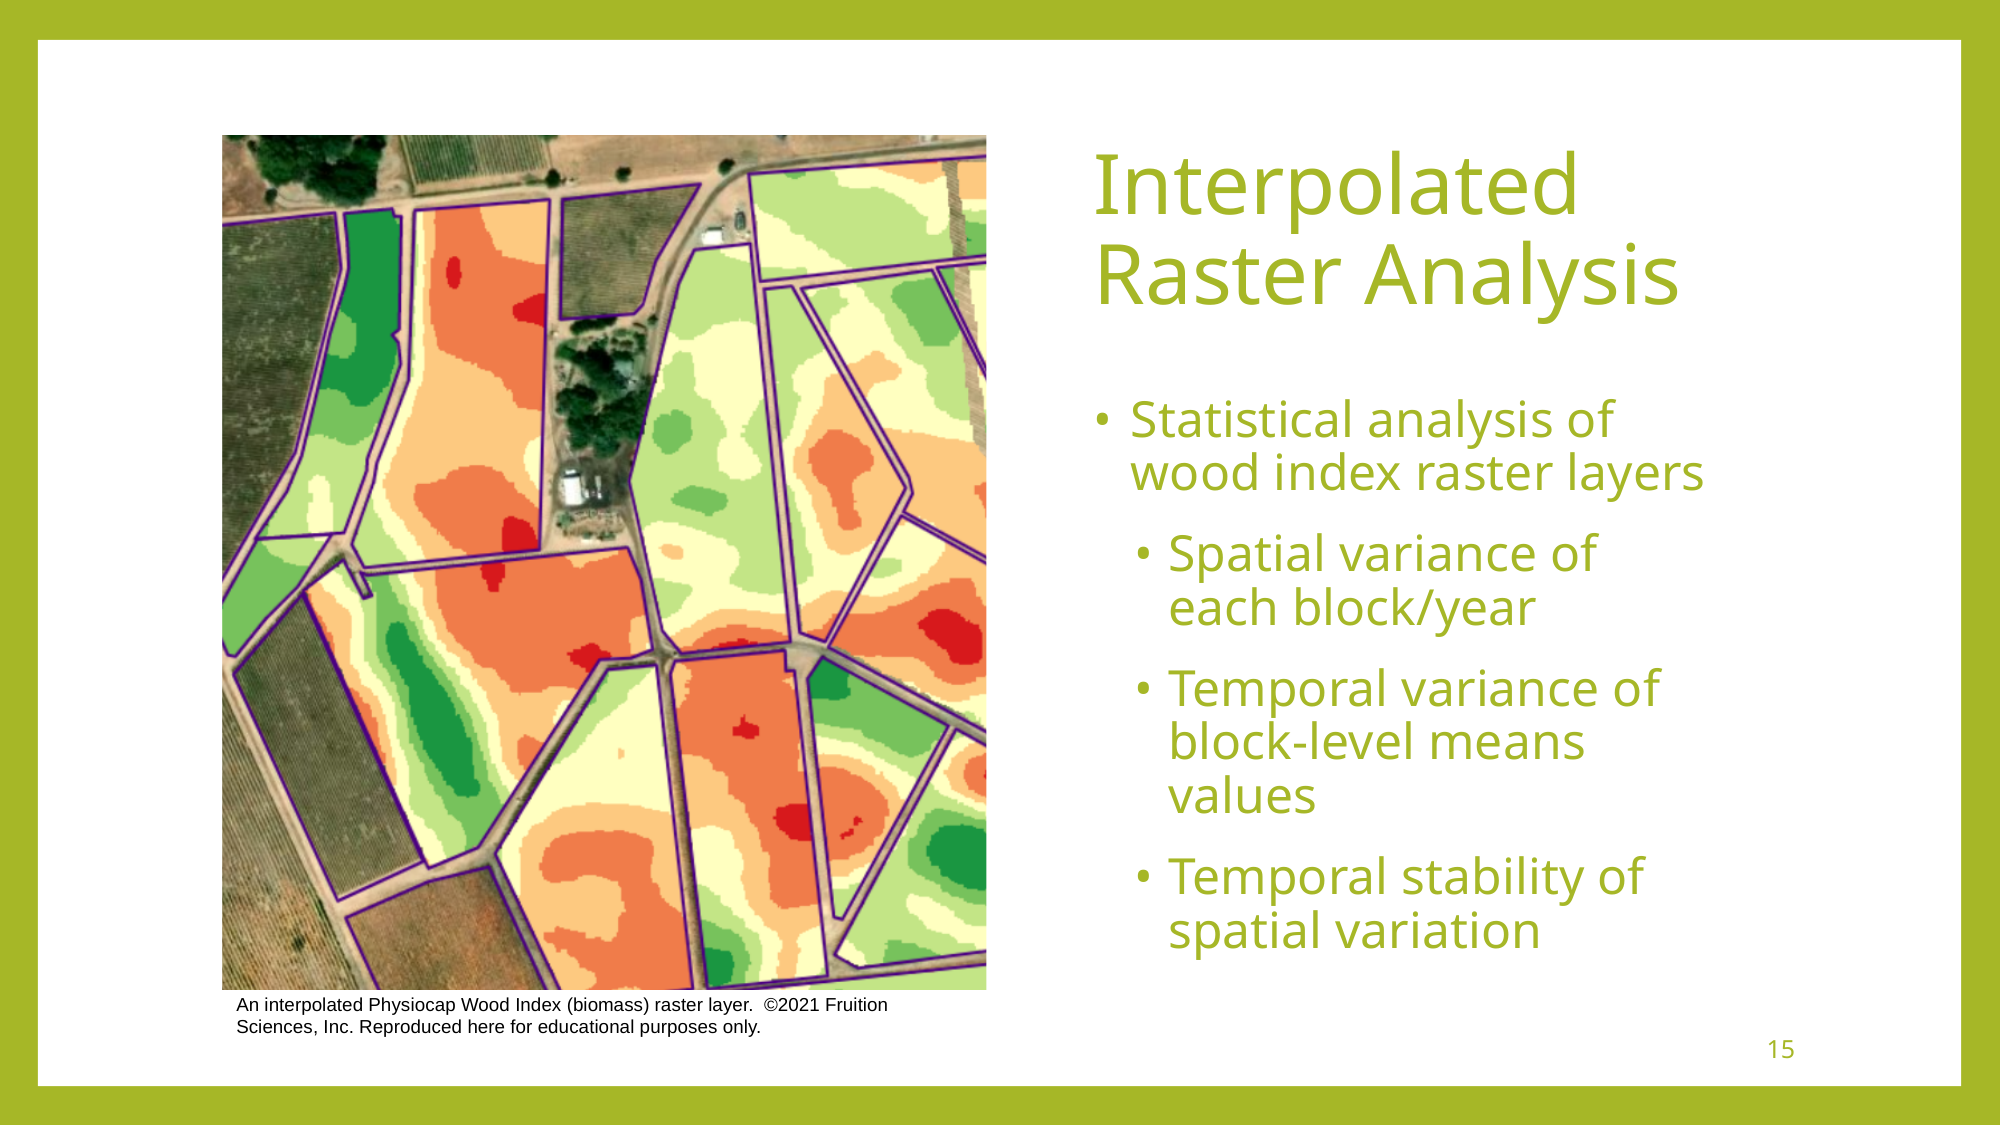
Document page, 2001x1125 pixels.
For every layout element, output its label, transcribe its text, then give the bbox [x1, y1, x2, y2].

picture [175, 135, 1032, 977]
title Interpolated Raster Analysis [1078, 135, 1724, 386]
text_box An interpolated Physiocap Wood Index (biomass) raster layer. ©2021 Fruition Sciences, Inc. Reproduced here for educational purposes only. [221, 977, 987, 1083]
list Statistical analysis of wood index raster layers Spatial variance of each block/year Temporal variance of block-level means values Temporal stability of spatial variation [1078, 386, 1724, 990]
slide_number 15 [1530, 1020, 1811, 1081]
